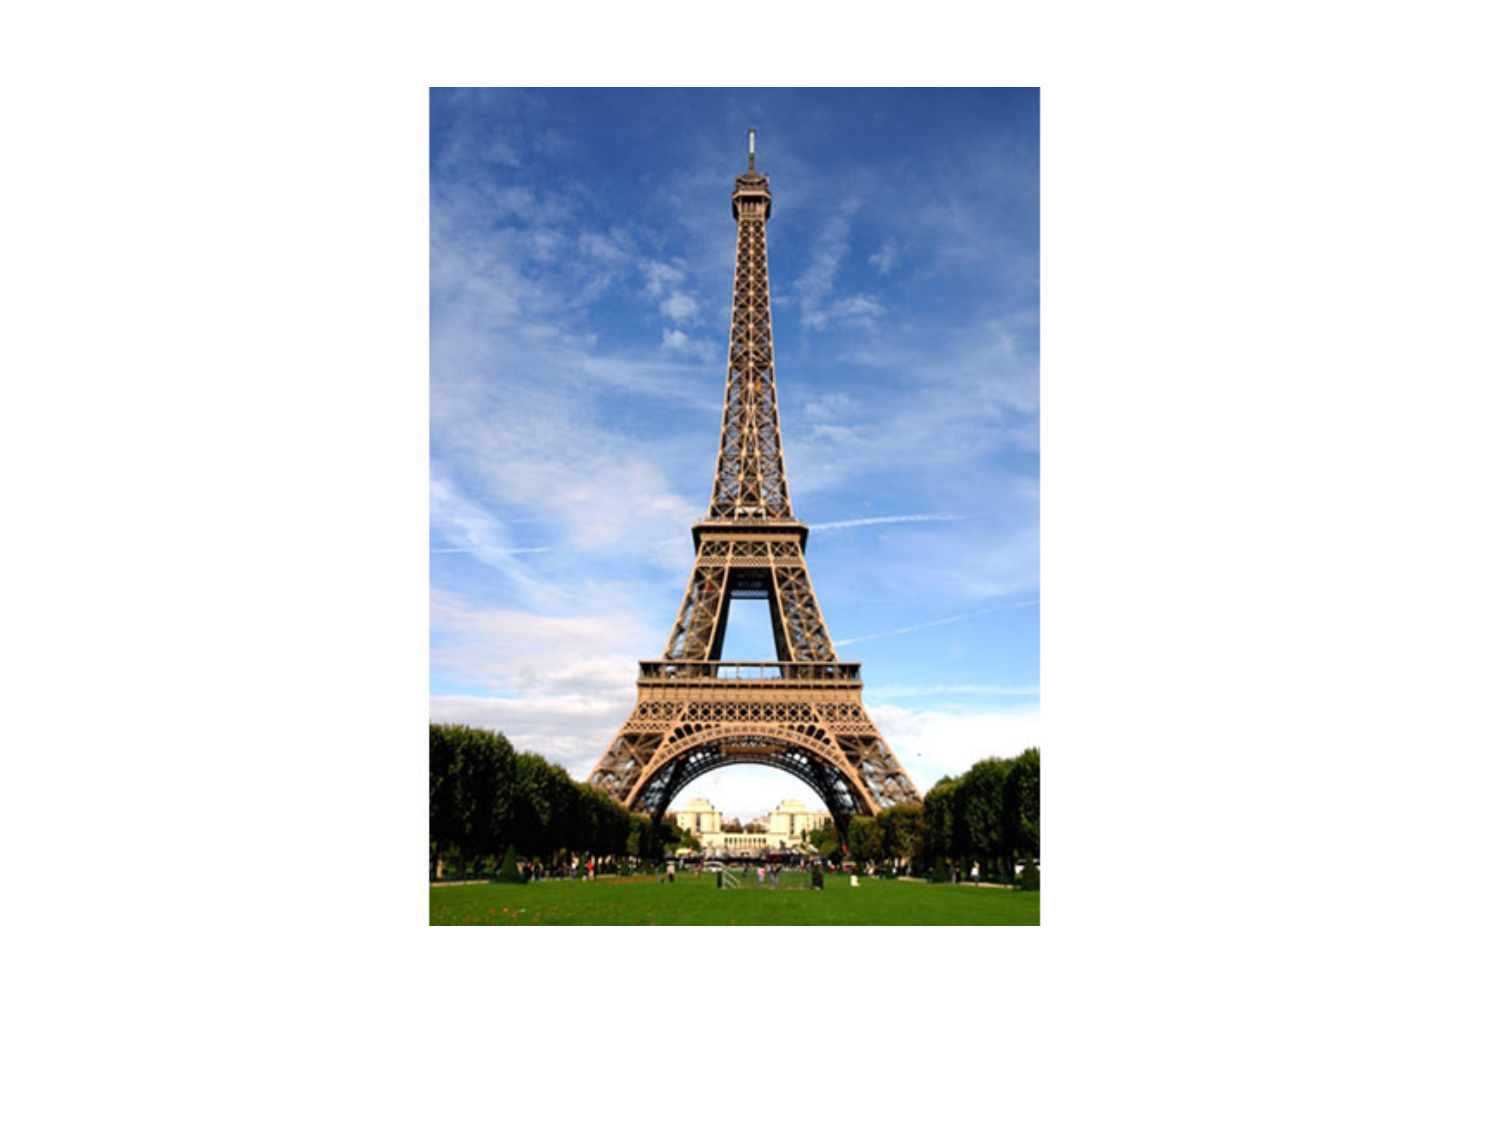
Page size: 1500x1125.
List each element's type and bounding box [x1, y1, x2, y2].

picture [294, 87, 1176, 927]
